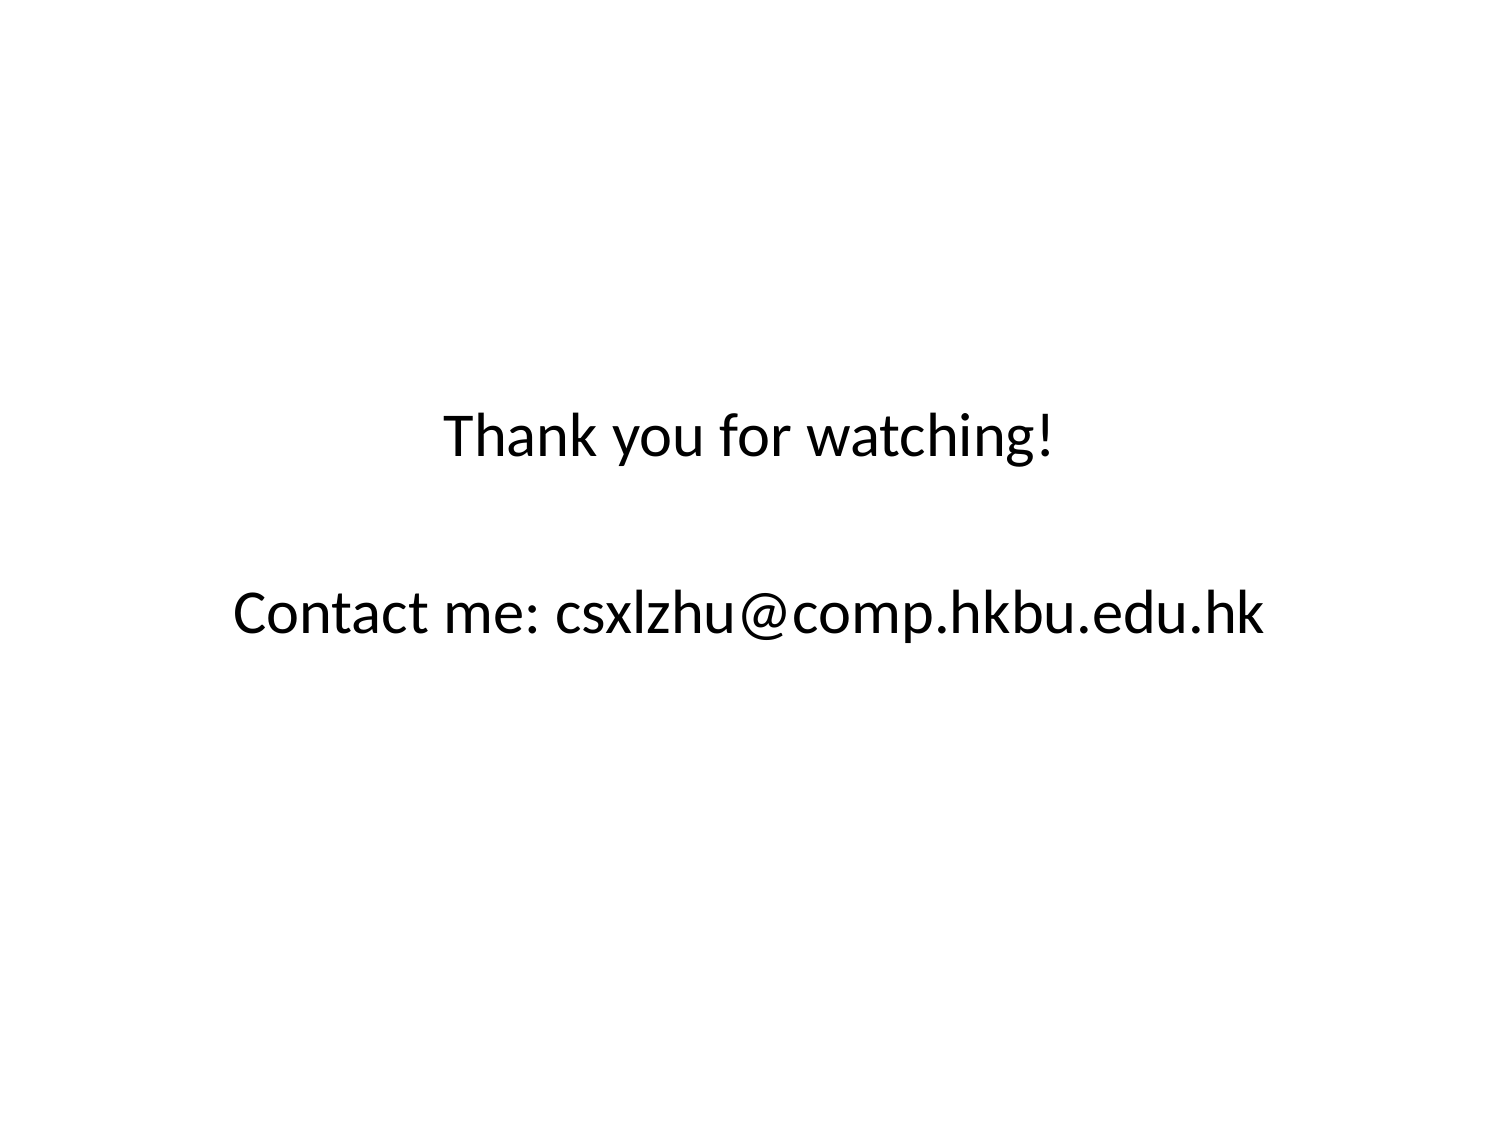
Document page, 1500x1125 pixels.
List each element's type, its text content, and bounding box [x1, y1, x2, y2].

list Thank you for watching! Contact me: csxlzhu@comp.hkbu.edu.hk [103, 299, 1397, 1014]
